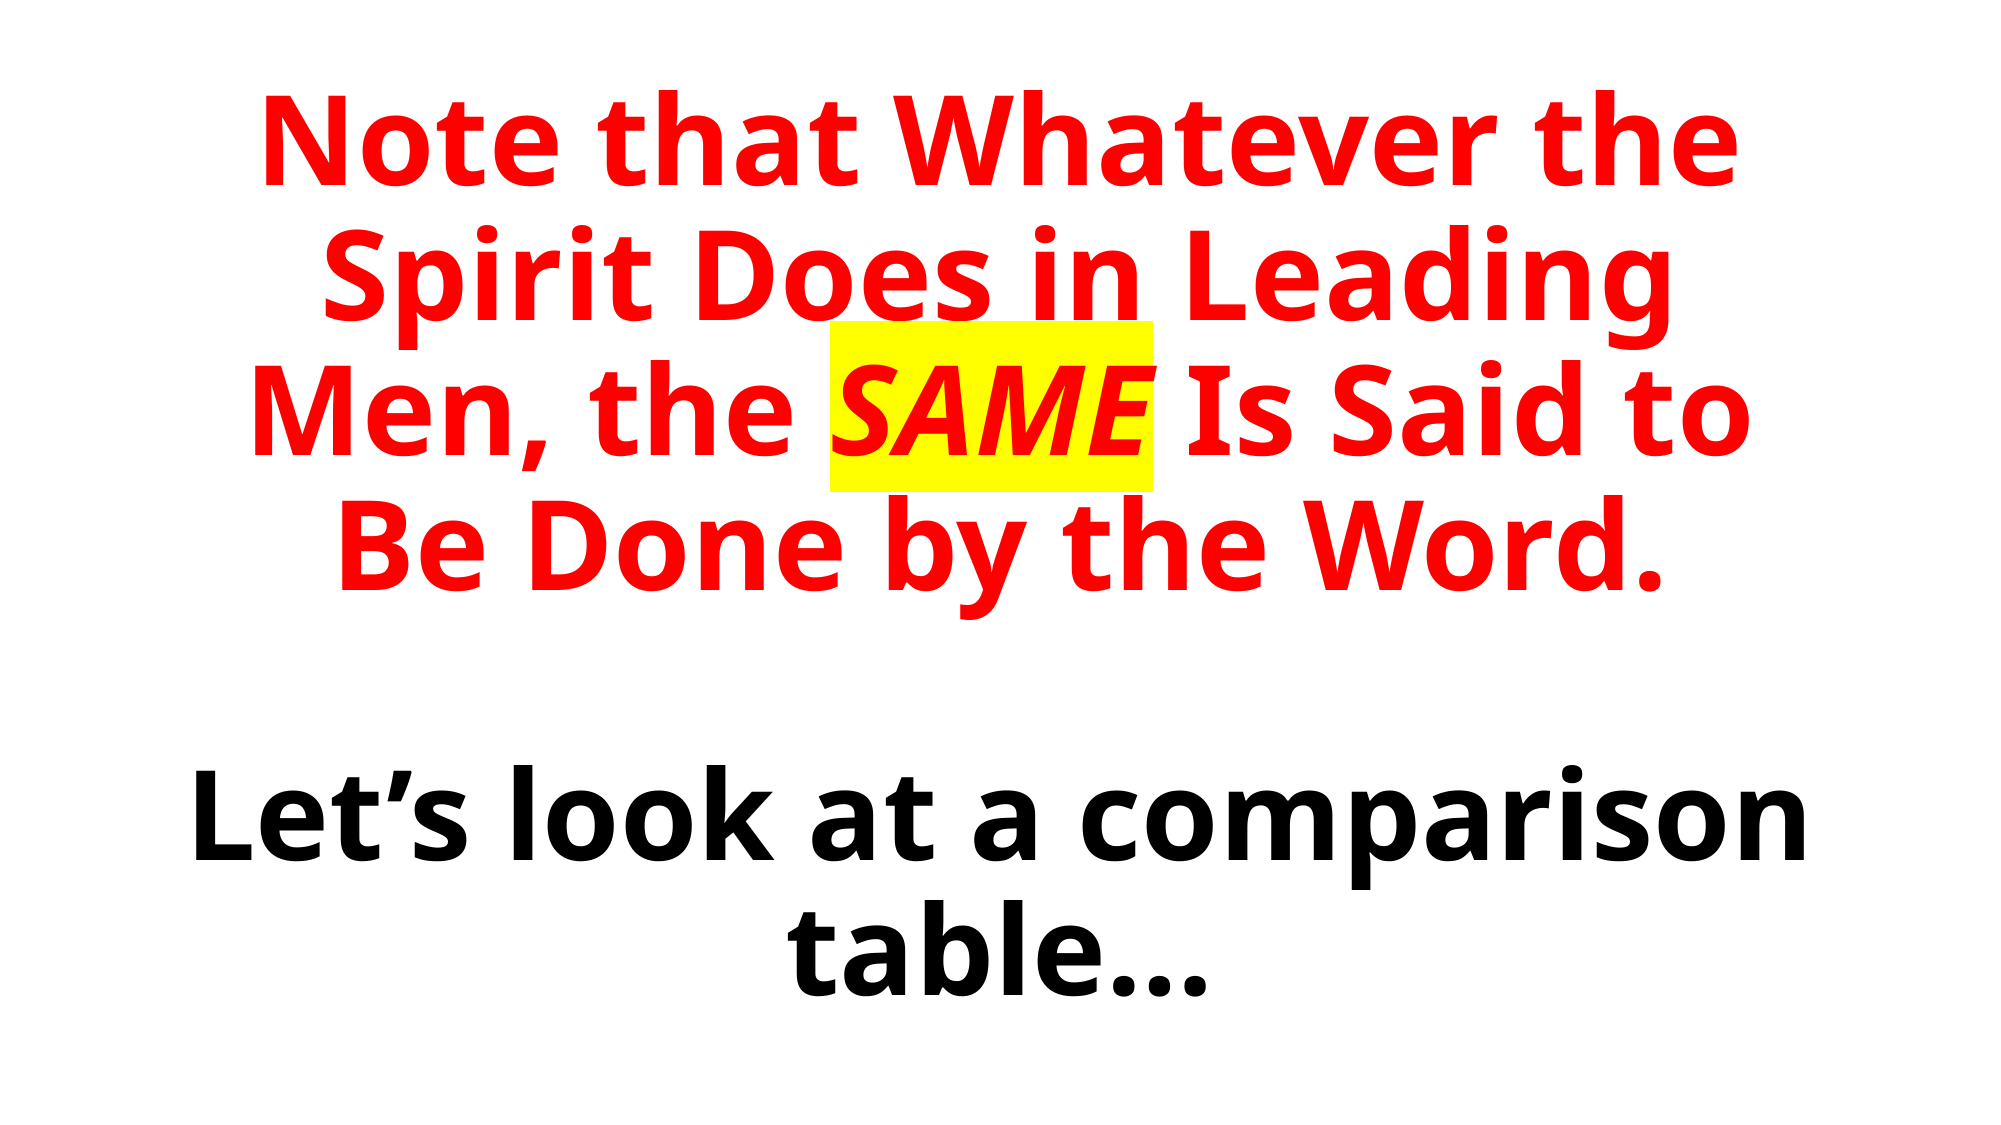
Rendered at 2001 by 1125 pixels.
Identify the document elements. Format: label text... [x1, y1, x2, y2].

title Note that Whatever the Spirit Does in Leading Men, the SAME Is Said to Be Done by the Word. Let’s look at a comparison table… [137, 59, 1863, 1040]
